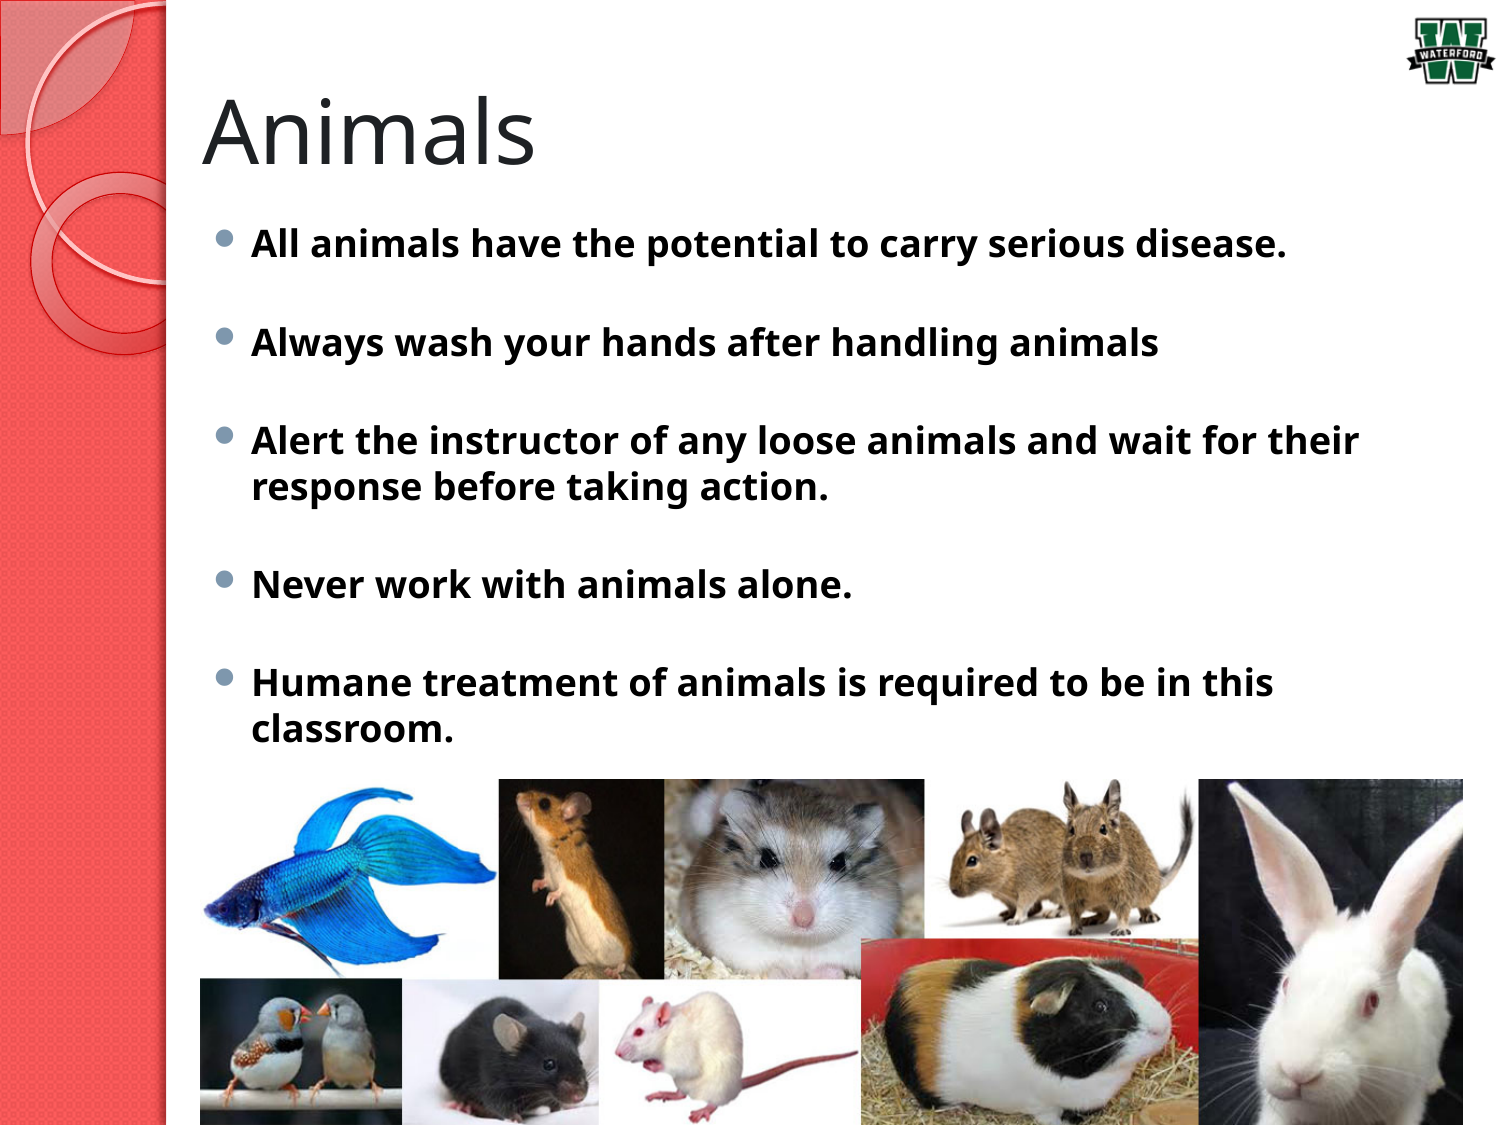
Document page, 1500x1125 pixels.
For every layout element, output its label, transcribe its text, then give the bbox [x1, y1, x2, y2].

list All animals have the potential to carry serious disease. Always wash your hands after handling animals Alert the instructor of any loose animals and wait for their response before taking action. Never work with animals alone. Humane treatment of animals is required to be in this classroom. [187, 212, 1466, 763]
picture [199, 779, 1463, 1125]
picture [1400, 12, 1500, 89]
title Animals [187, 24, 1466, 212]
